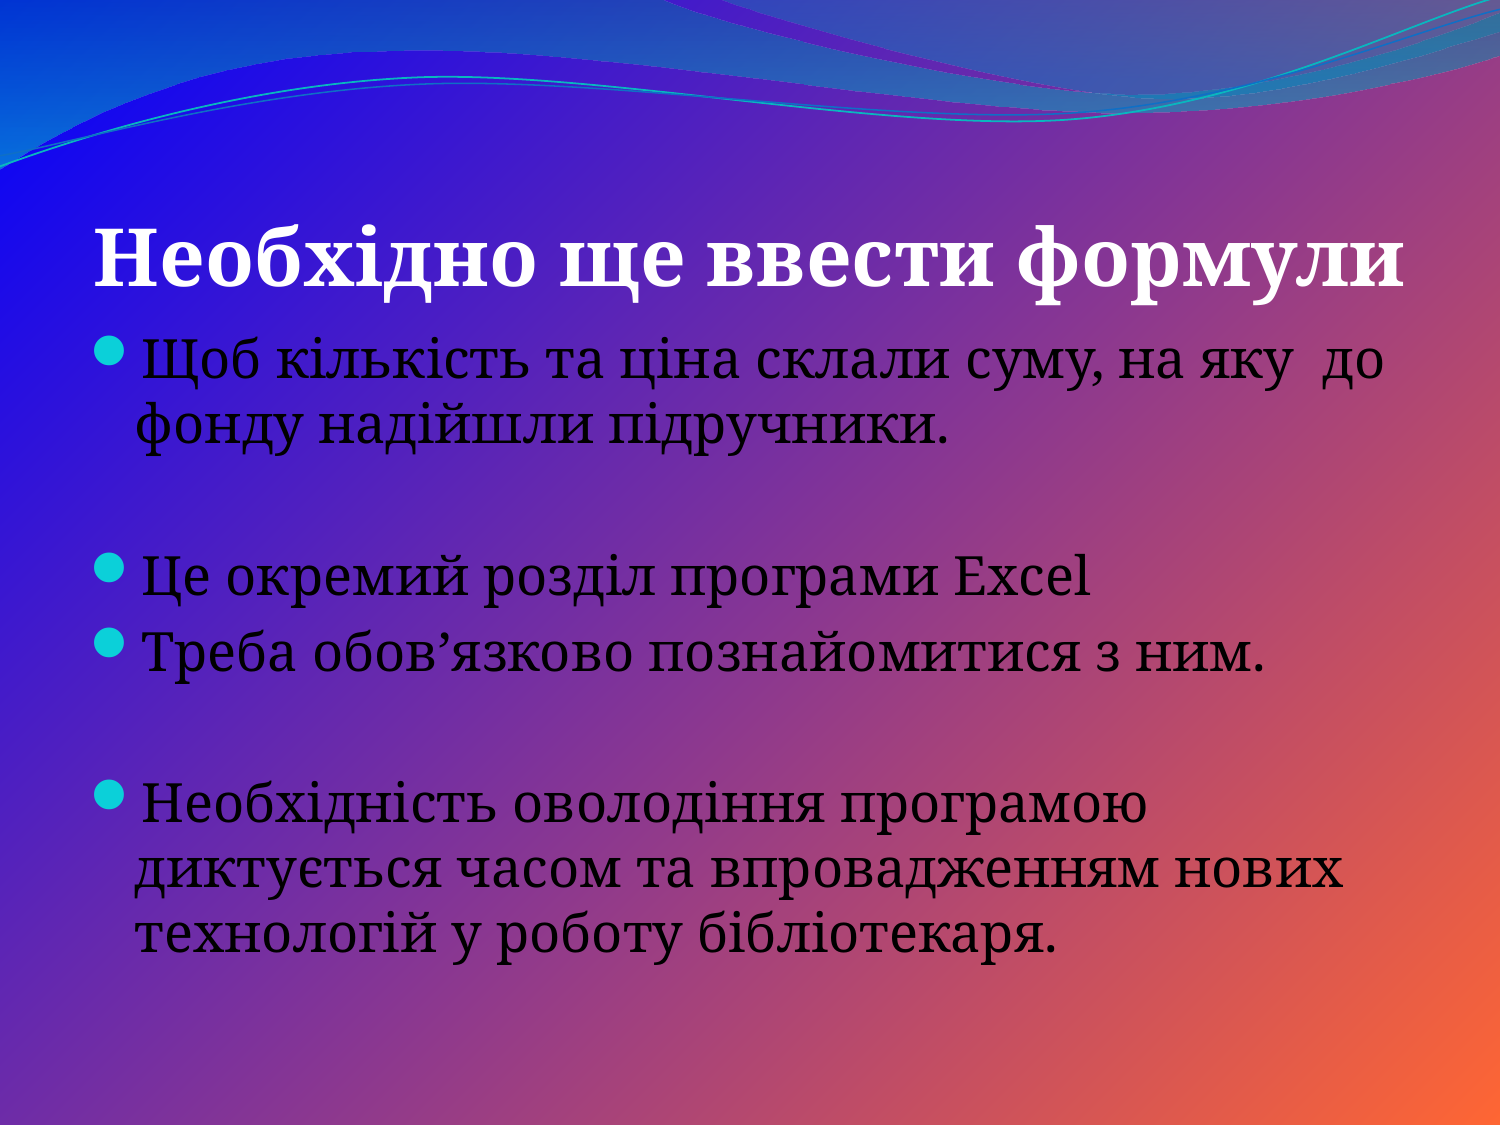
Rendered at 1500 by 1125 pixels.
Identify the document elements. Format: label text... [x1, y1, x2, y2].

title Необхідно ще ввести формули [75, 115, 1425, 303]
list Щоб кількість та ціна склали суму, на яку до фонду надійшли підручники. Це окремий розділ програми Excel Треба обов’язково познайомитися з ним. Необхідність оволодіння програмою диктується часом та впровадженням нових технологій у роботу бібліотекаря. [75, 317, 1425, 1038]
